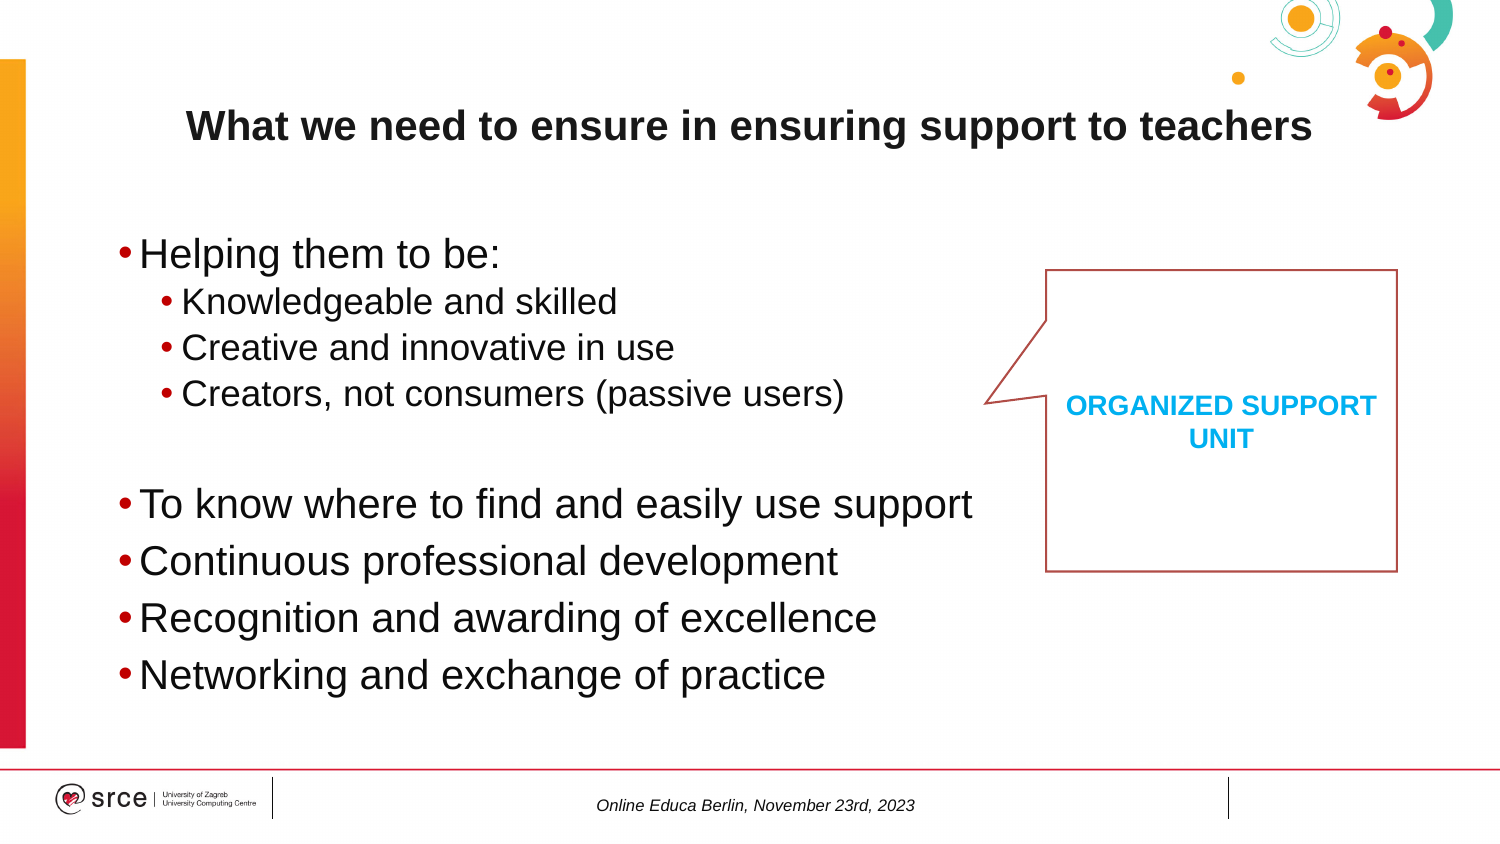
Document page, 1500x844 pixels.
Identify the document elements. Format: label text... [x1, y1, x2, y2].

text_box ORGANIZED SUPPORT UNIT [983, 269, 1398, 573]
title What we need to ensure in ensuring support to teachers [103, 44, 1397, 208]
list Helping them to be: Knowledgeable and skilled Creative and innovative in use Creators, not consumers (passive users) To know where to find and easily use support Continuous professional development Recognition and awarding of excellence Networking and exchange of practice [103, 224, 1397, 760]
footer Online Educa Berlin, November 23rd, 2023 [336, 782, 1176, 828]
picture [0, 0, 1500, 844]
